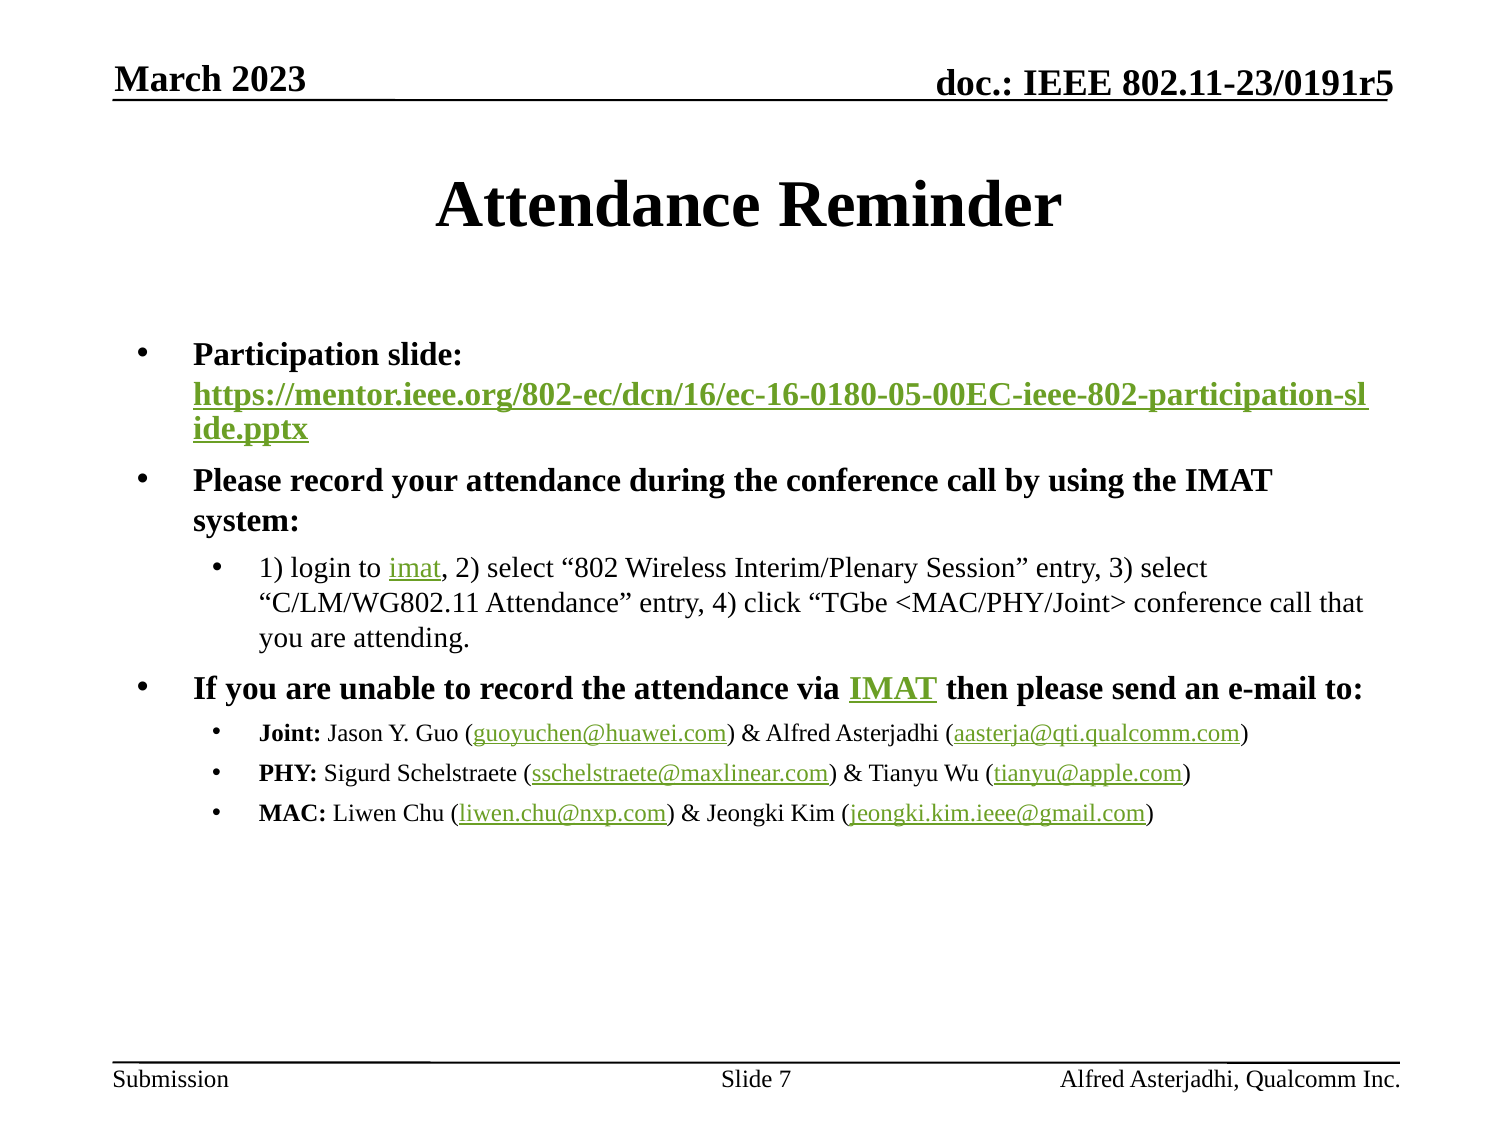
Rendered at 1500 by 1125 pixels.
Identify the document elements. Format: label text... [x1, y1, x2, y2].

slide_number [114, 54, 423, 100]
title Attendance Reminder [112, 112, 1388, 288]
list Participation slide: https://mentor.ieee.org/802-ec/dcn/16/ec-16-0180-05-00EC-ieee-802-participation-slide.pptx Please record your attendance during the conference call by using the IMAT system: 1) login to imat, 2) select “802 Wireless Interim/Plenary Session” entry, 3) select “C/LM/WG802.11 Attendance” entry, 4) click “TGbe <MAC/PHY/Joint> conference call that you are attending. If you are unable to record the attendance via IMAT then please send an e-mail to: Joint: Jason Y. Guo (guoyuchen@huawei.com) & Alfred Asterjadhi (aasterja@qti.qualcomm.com) PHY: Sigurd Schelstraete (sschelstraete@maxlinear.com) & Tianyu Wu (tianyu@apple.com) MAC: Liwen Chu (liwen.chu@nxp.com) & Jeongki Kim (jeongki.kim.ieee@gmail.com) [112, 324, 1388, 1063]
slide_number Slide 7 [712, 1061, 800, 1123]
footer Alfred Asterjadhi, Qualcomm Inc. [878, 1061, 1402, 1093]
